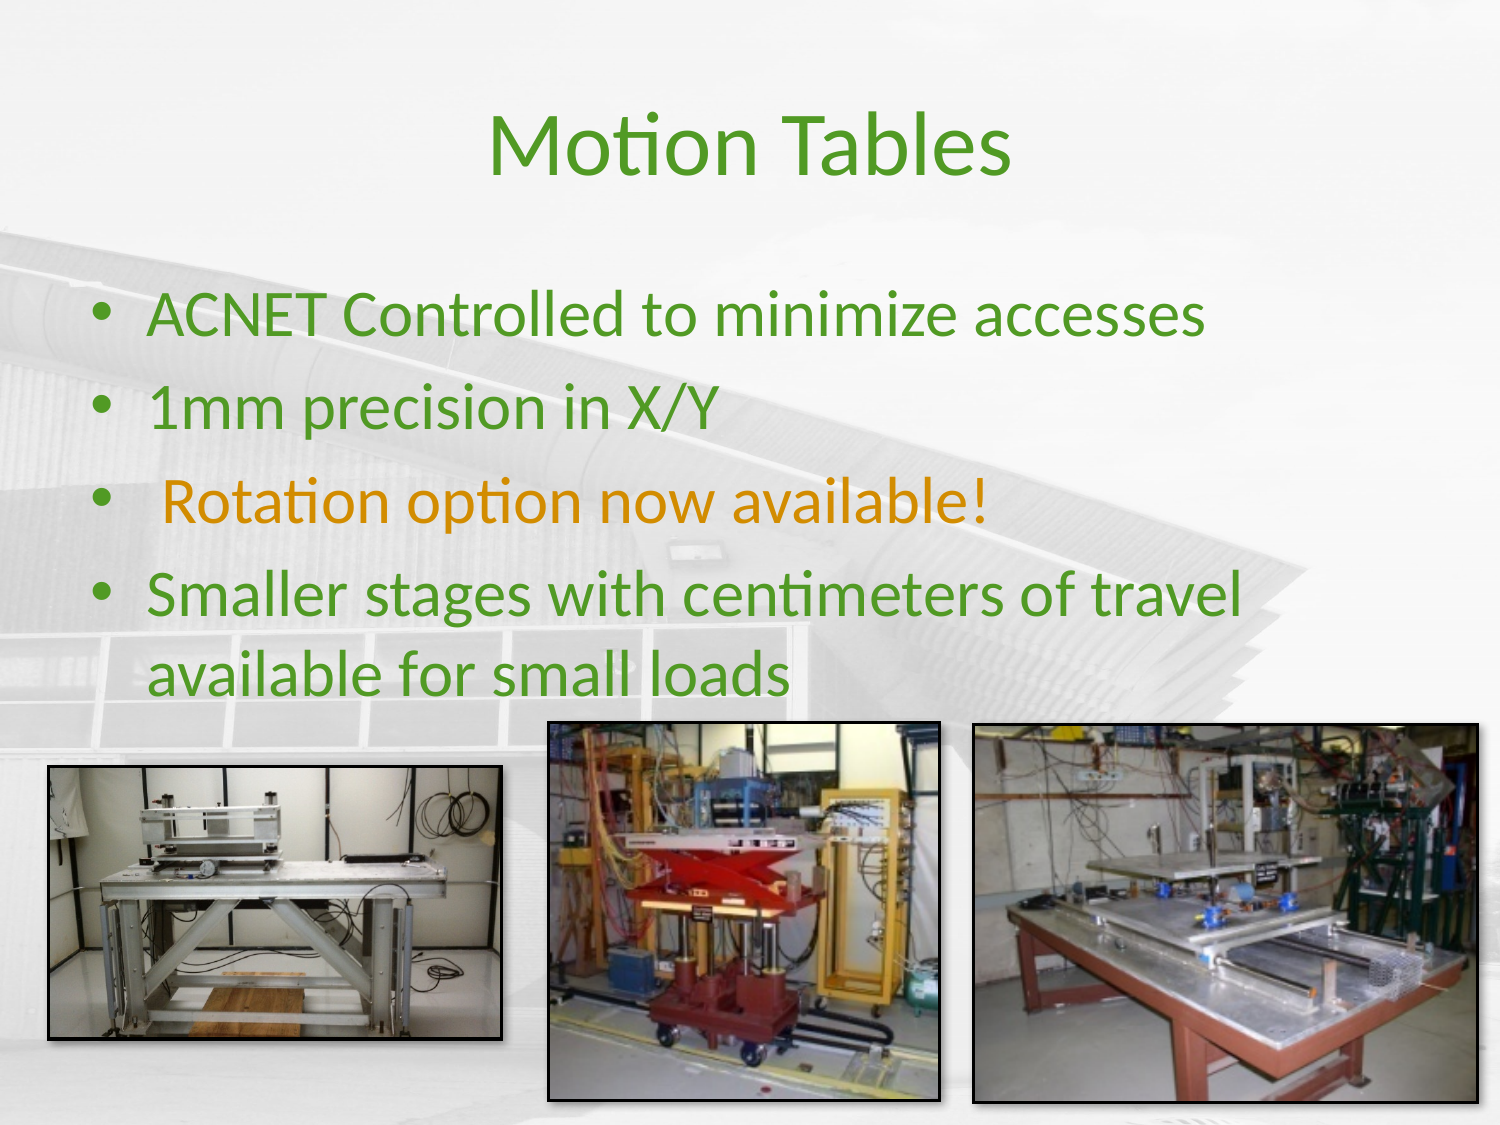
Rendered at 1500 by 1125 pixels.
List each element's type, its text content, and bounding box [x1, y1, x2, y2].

title Motion Tables [75, 45, 1425, 233]
picture [0, 0, 1500, 1125]
list ACNET Controlled to minimize accesses 1mm precision in X/Y Rotation option now available! Smaller stages with centimeters of travel available for small loads [75, 262, 1425, 1005]
